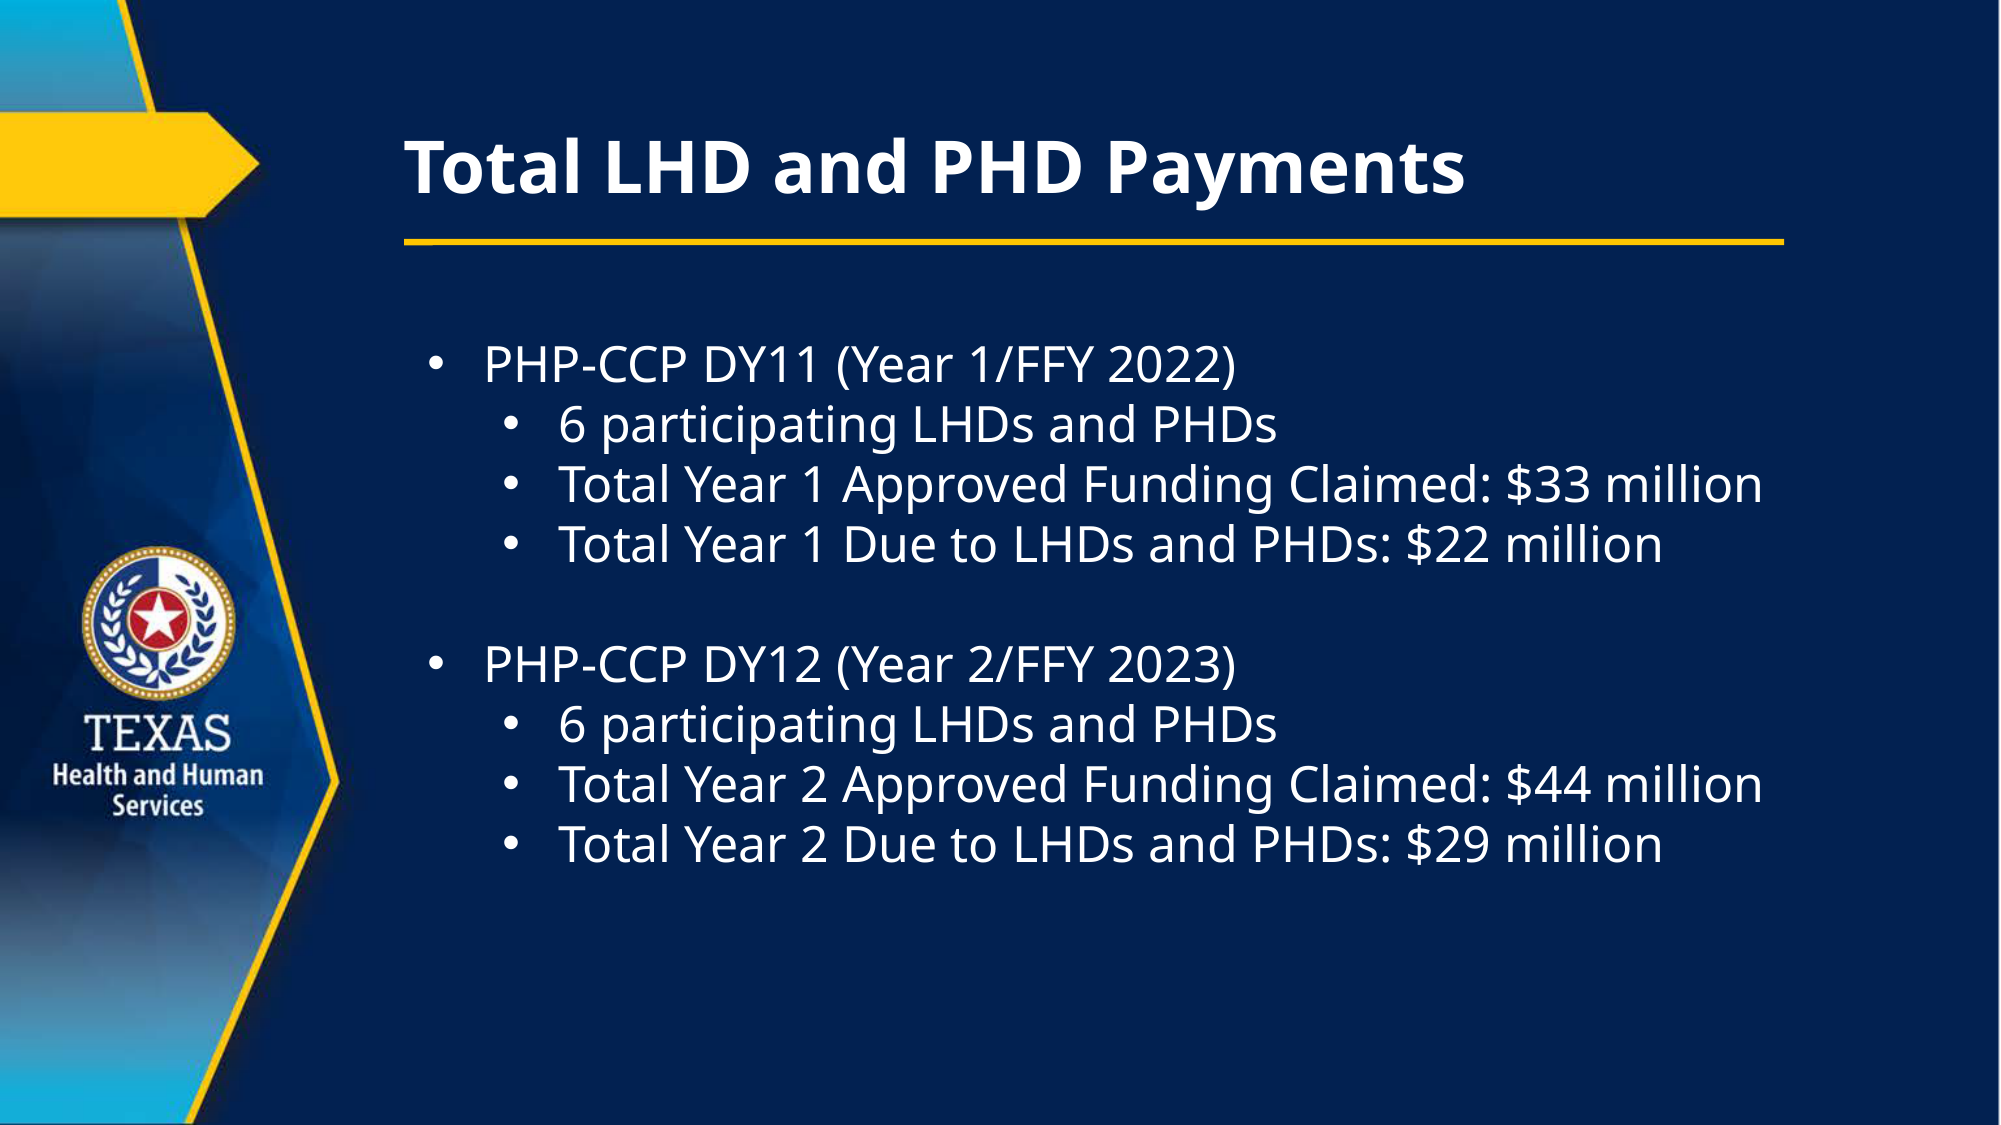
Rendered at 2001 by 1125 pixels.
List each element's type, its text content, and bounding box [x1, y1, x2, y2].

text_box PHP-CCP DY11 (Year 1/FFY 2022) 6 participating LHDs and PHDs Total Year 1 Approved Funding Claimed: $33 million Total Year 1 Due to LHDs and PHDs: $22 million PHP-CCP DY12 (Year 2/FFY 2023) 6 participating LHDs and PHDs Total Year 2 Approved Funding Claimed: $44 million Total Year 2 Due to LHDs and PHDs: $29 million [412, 324, 1789, 880]
picture [0, 0, 2000, 1125]
title Total LHD and PHD Payments [401, 118, 1789, 309]
